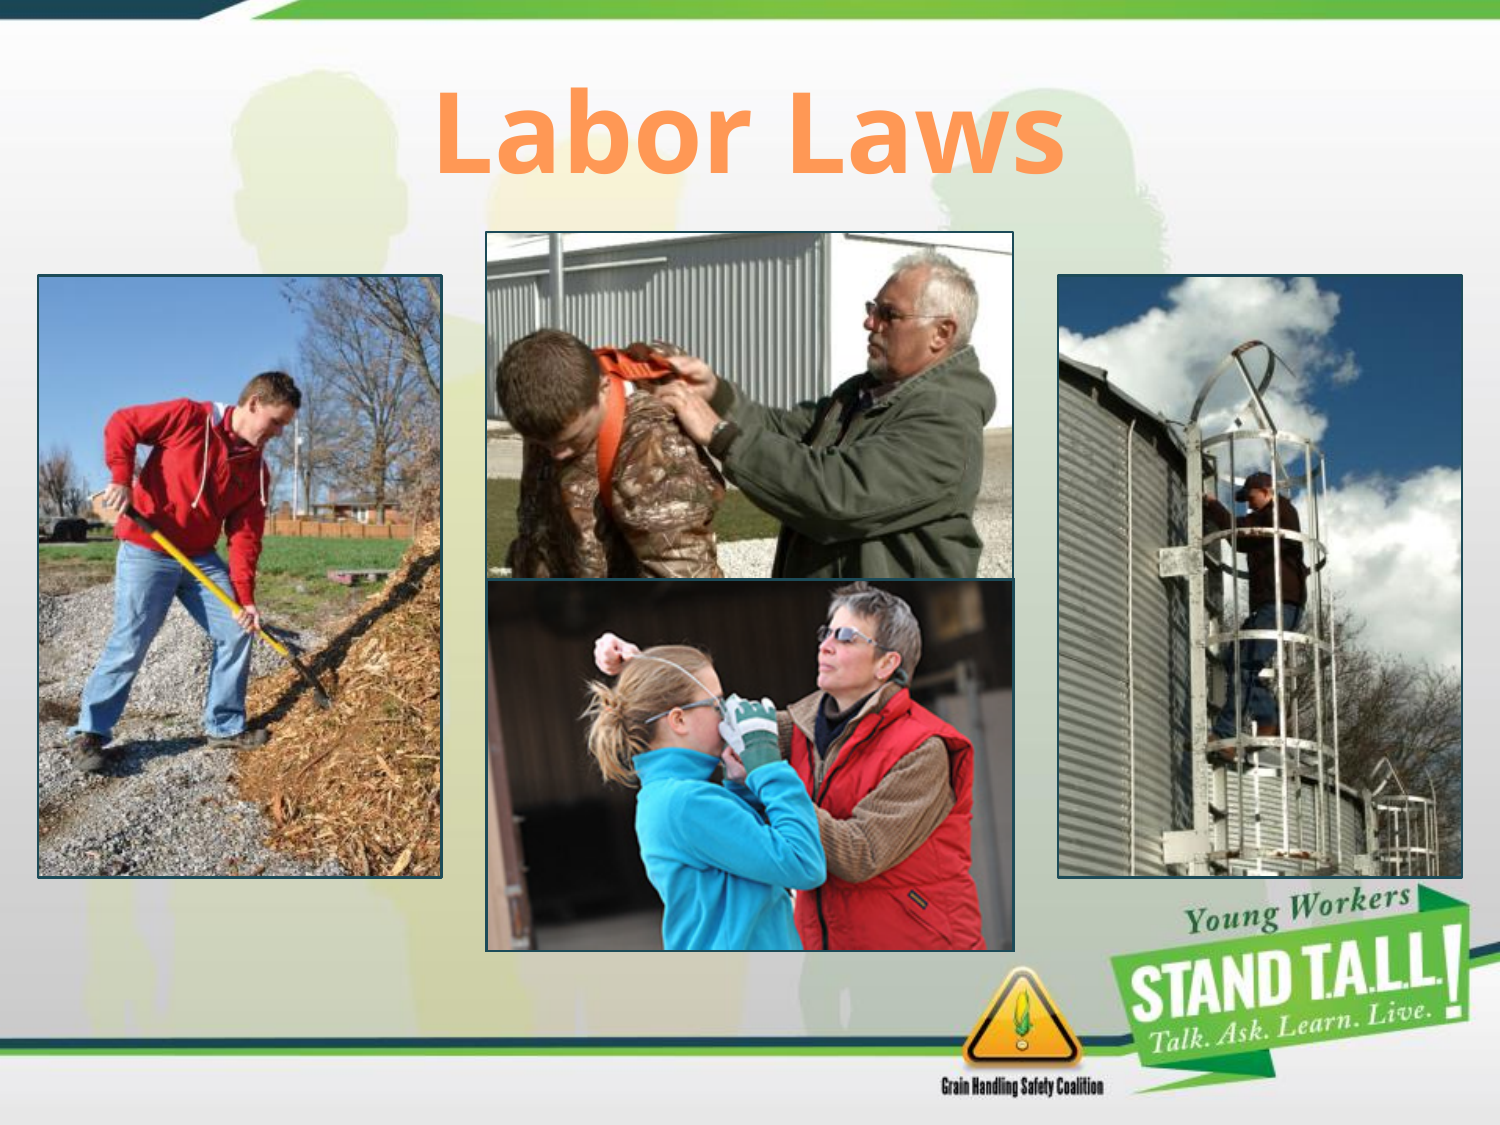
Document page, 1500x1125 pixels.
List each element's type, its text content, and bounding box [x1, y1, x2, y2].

picture [0, 0, 1500, 1125]
title Labor Laws [111, 8, 1387, 250]
